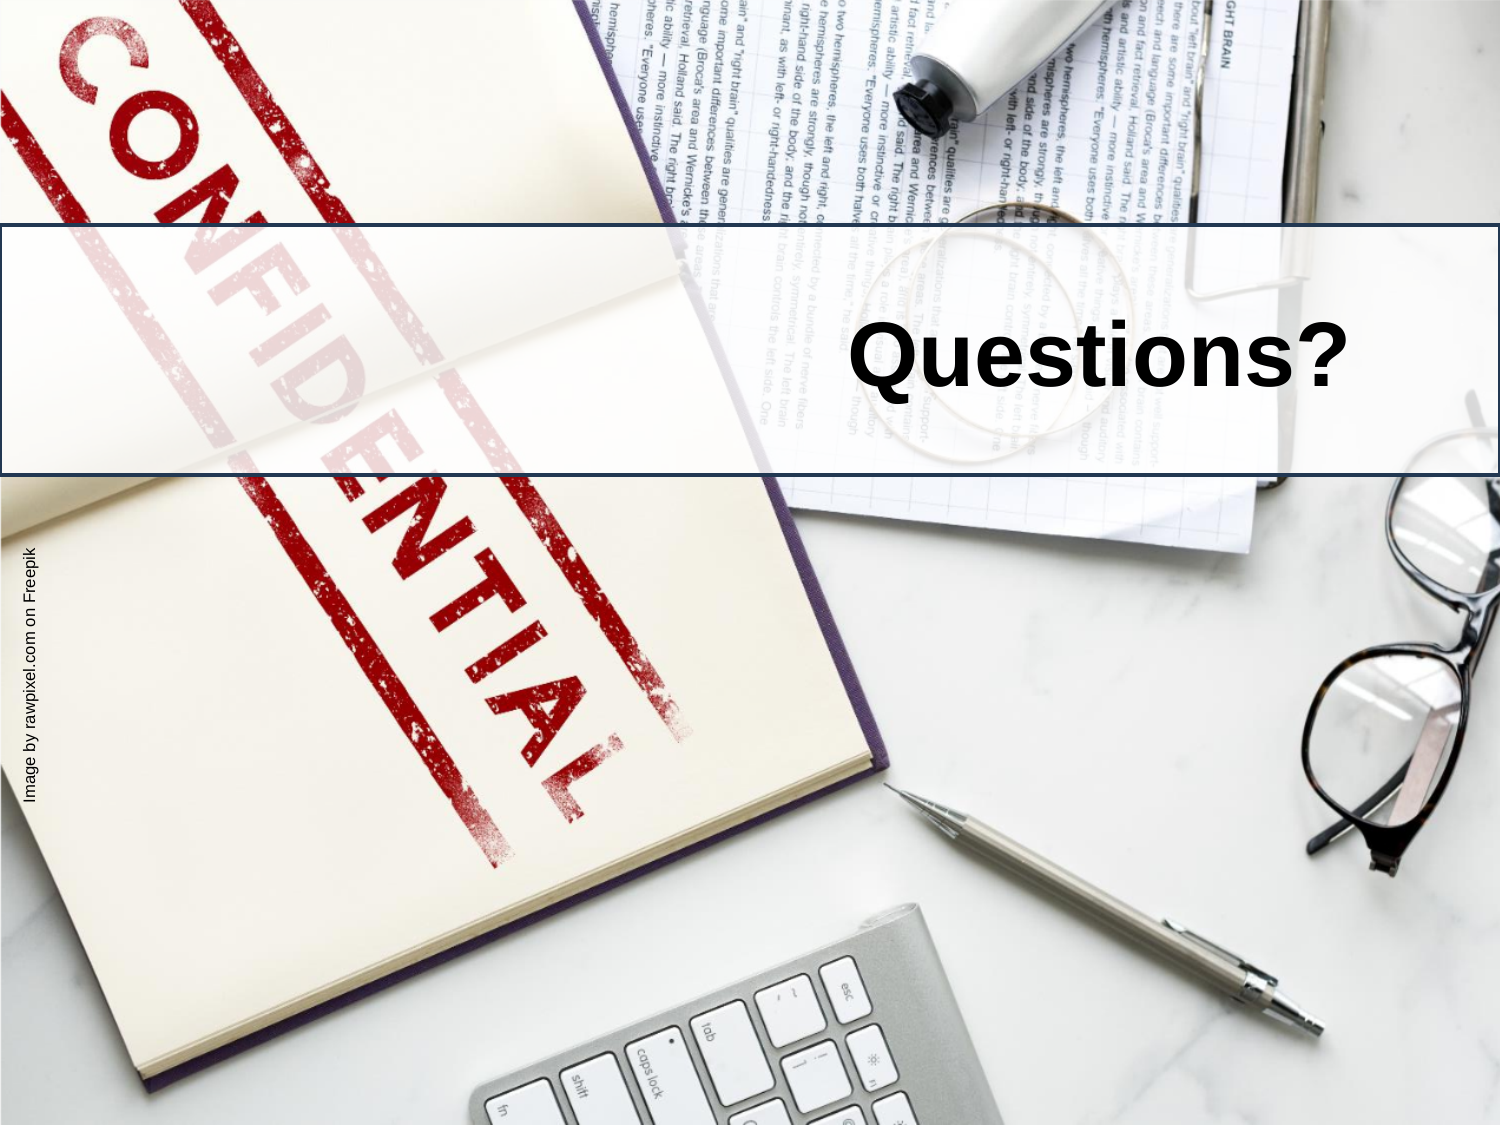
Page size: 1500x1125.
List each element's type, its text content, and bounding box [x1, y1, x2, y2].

text_box [1316, 223, 1500, 477]
picture [2, 0, 1499, 1125]
text_box Image by rawpixel.com on Freepik [10, 50, 46, 818]
title Questions? [1316, 229, 1444, 471]
text_box [46, 223, 182, 477]
text_box [0, 223, 10, 477]
